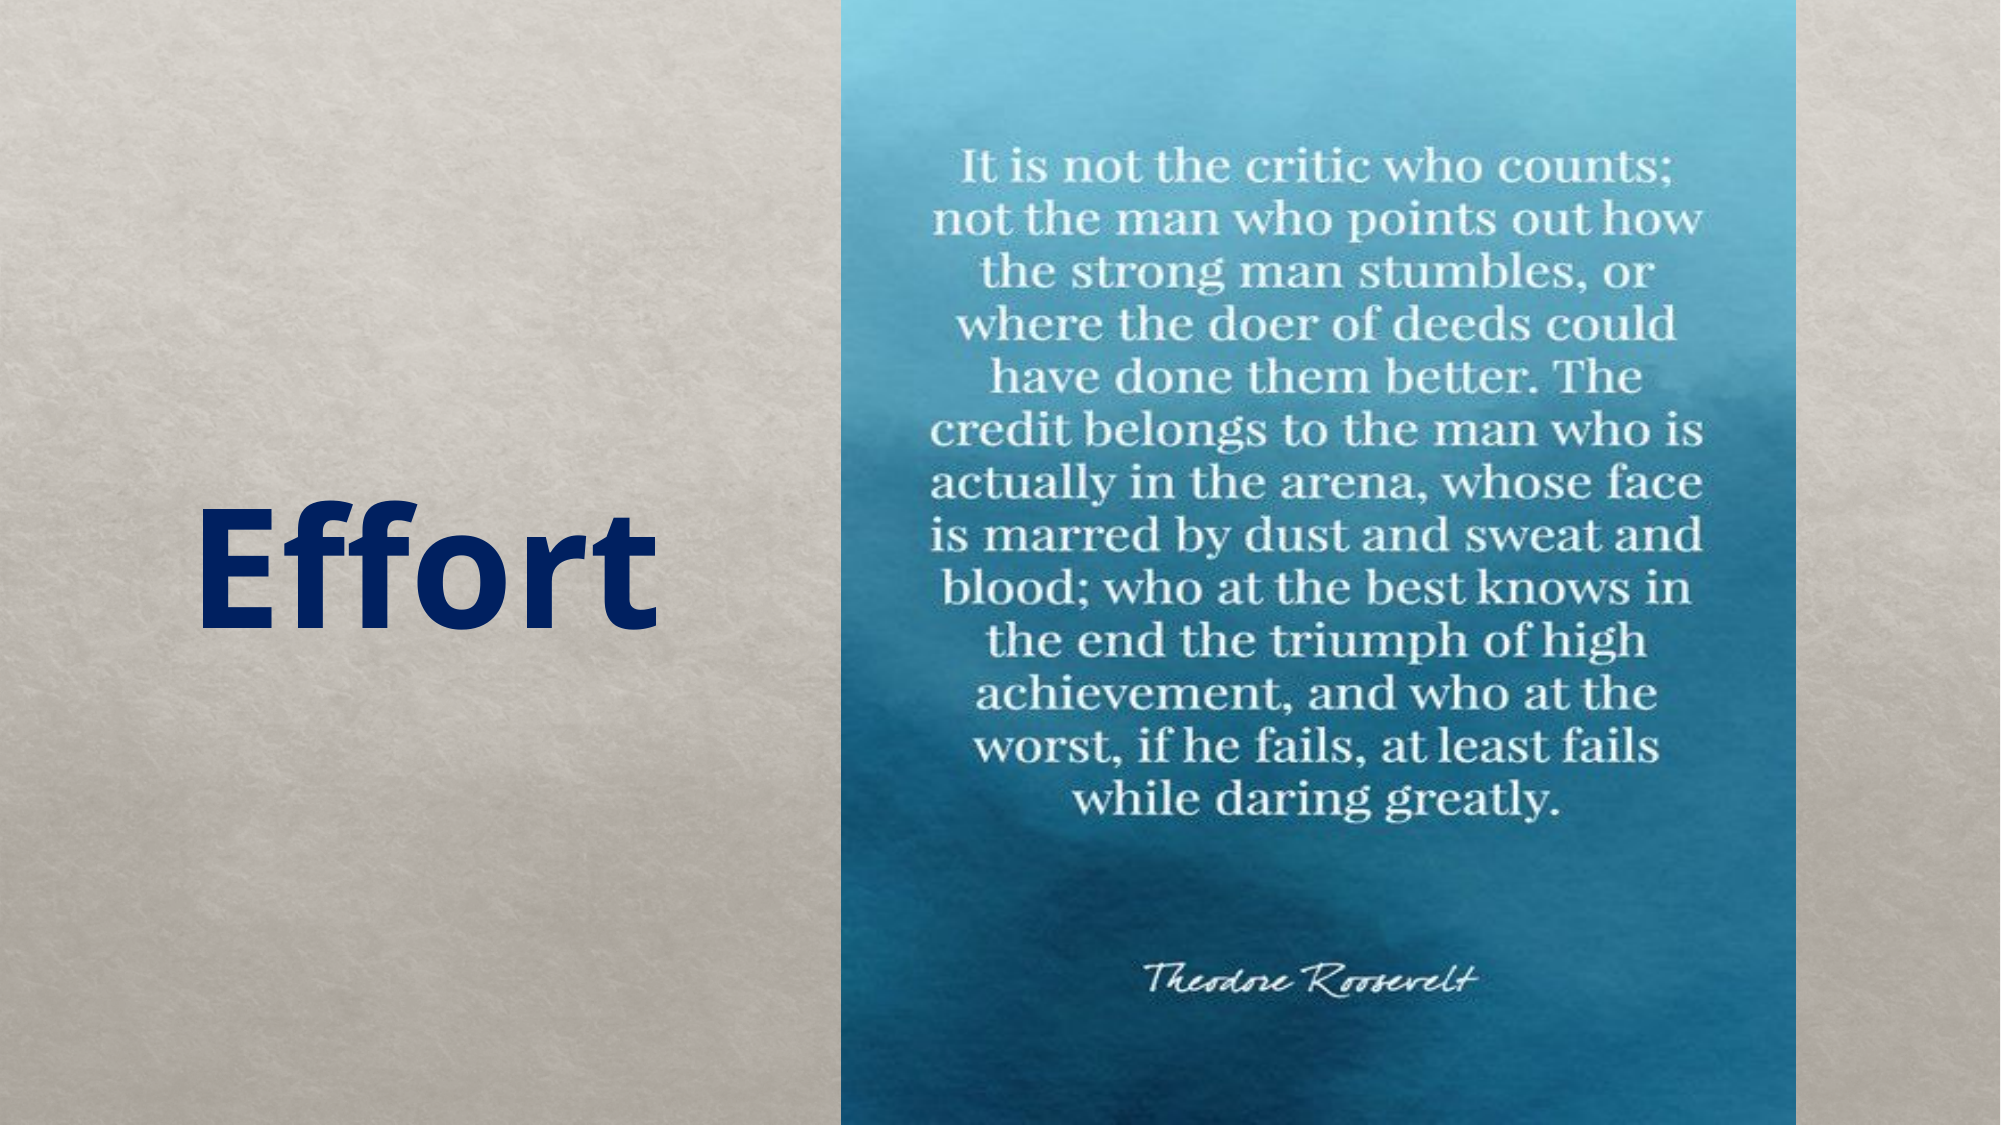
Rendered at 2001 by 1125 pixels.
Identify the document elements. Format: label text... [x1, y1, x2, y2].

picture [0, 0, 2001, 1125]
text_box Effort [173, 453, 723, 669]
